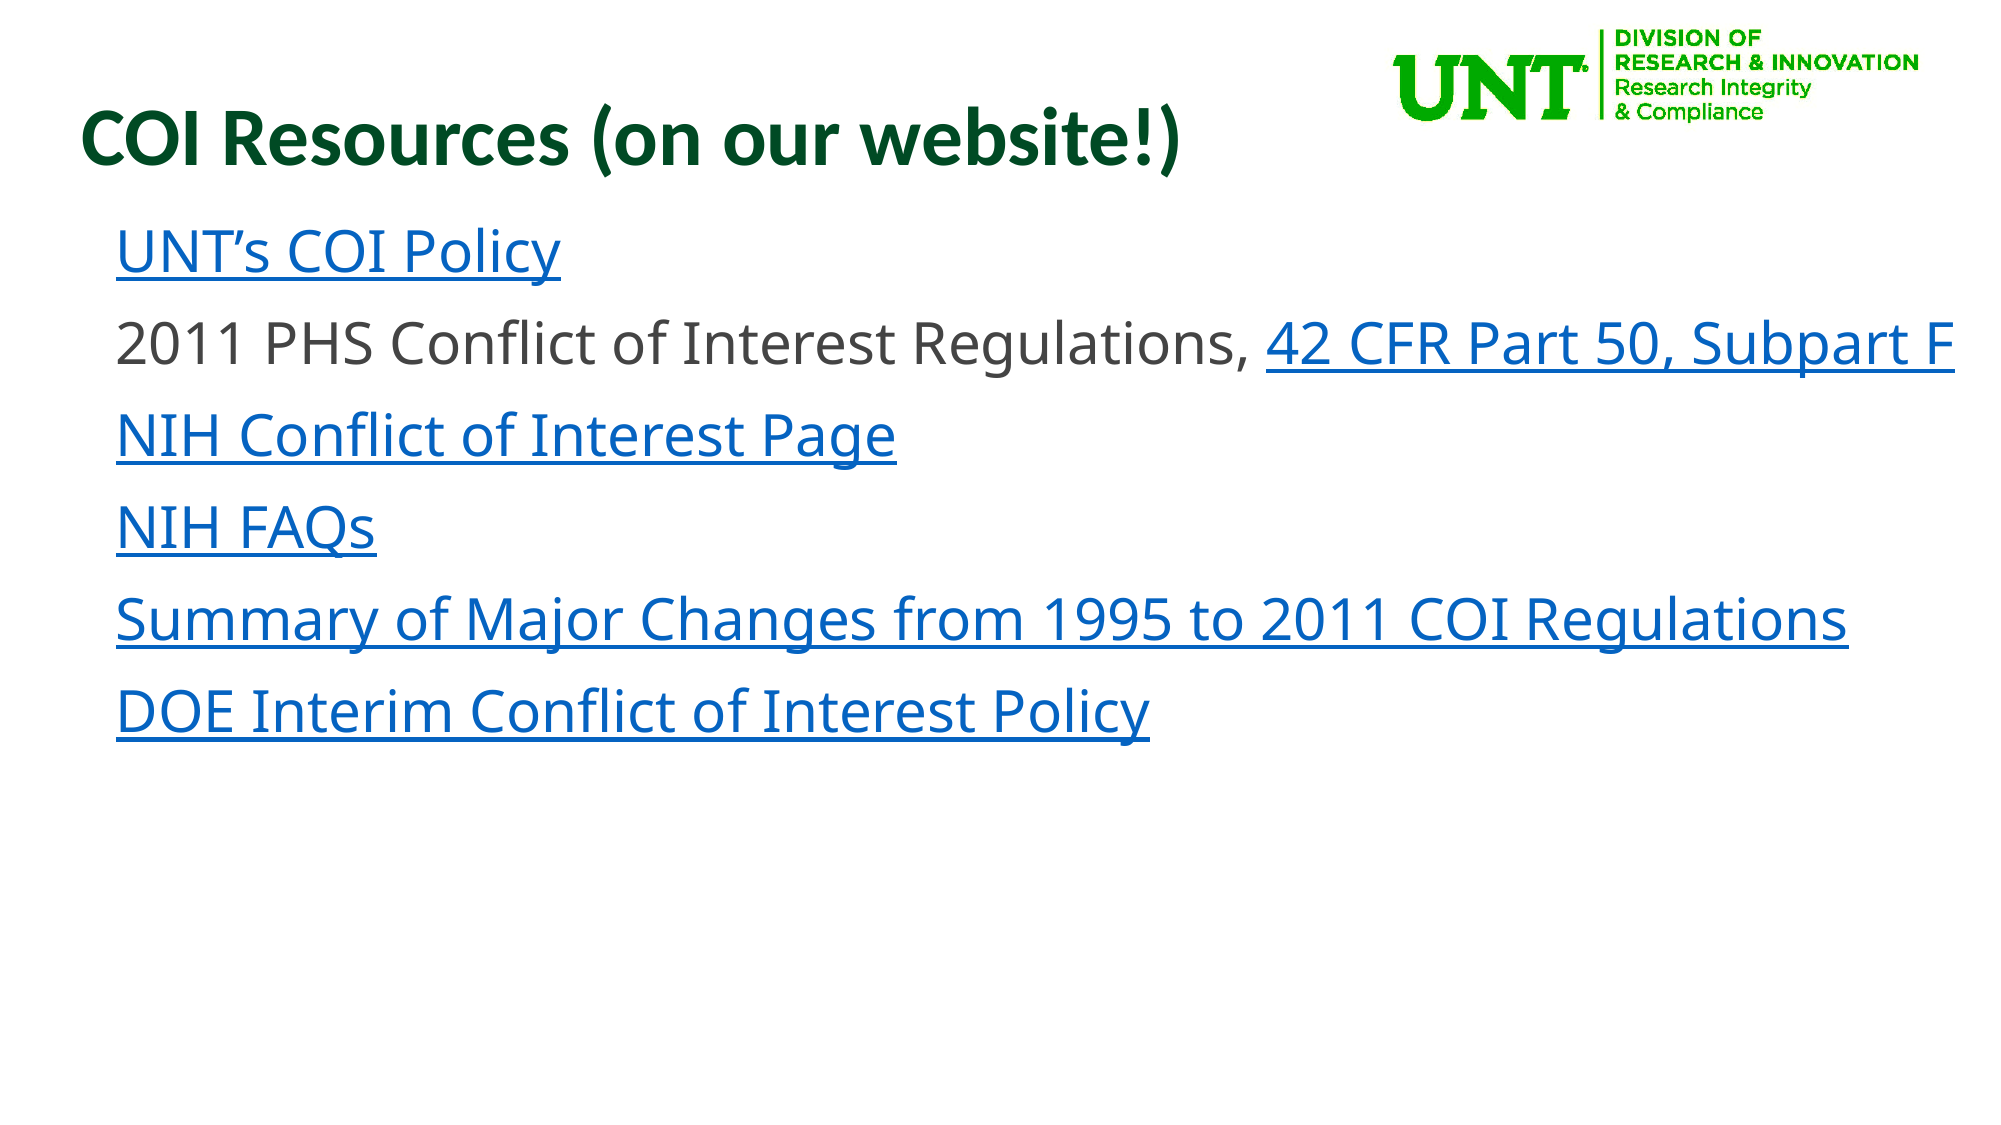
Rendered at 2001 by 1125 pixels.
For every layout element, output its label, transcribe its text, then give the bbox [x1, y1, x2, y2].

picture [1312, 0, 2000, 150]
list UNT’s COI Policy 2011 PHS Conflict of Interest Regulations, 42 CFR Part 50, Subpart F NIH Conflict of Interest Page NIH FAQs Summary of Major Changes from 1995 to 2011 COI Regulations DOE Interim Conflict of Interest Policy [101, 207, 2000, 1023]
list COI Resources (on our website!) [66, 86, 1321, 230]
